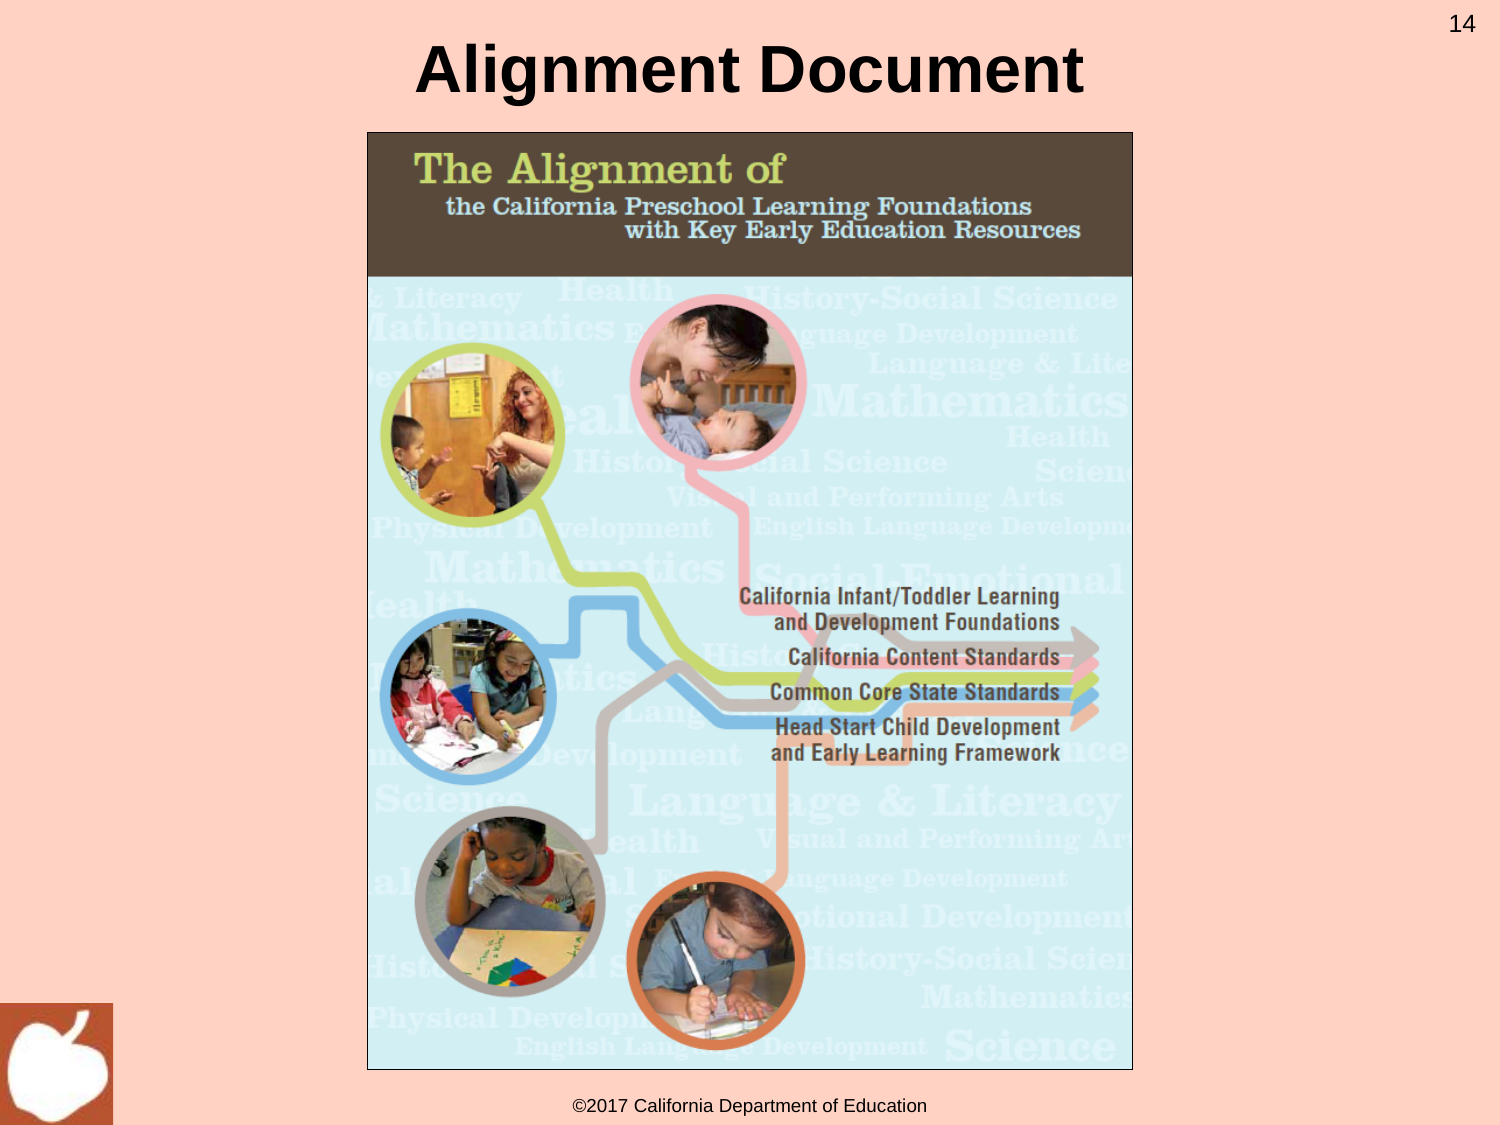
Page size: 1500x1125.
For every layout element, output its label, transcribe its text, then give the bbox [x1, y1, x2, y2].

slide_number 14 [1425, 0, 1500, 60]
picture [0, 1003, 114, 1125]
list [366, 132, 1134, 1070]
title Alignment Document [75, 0, 1425, 133]
